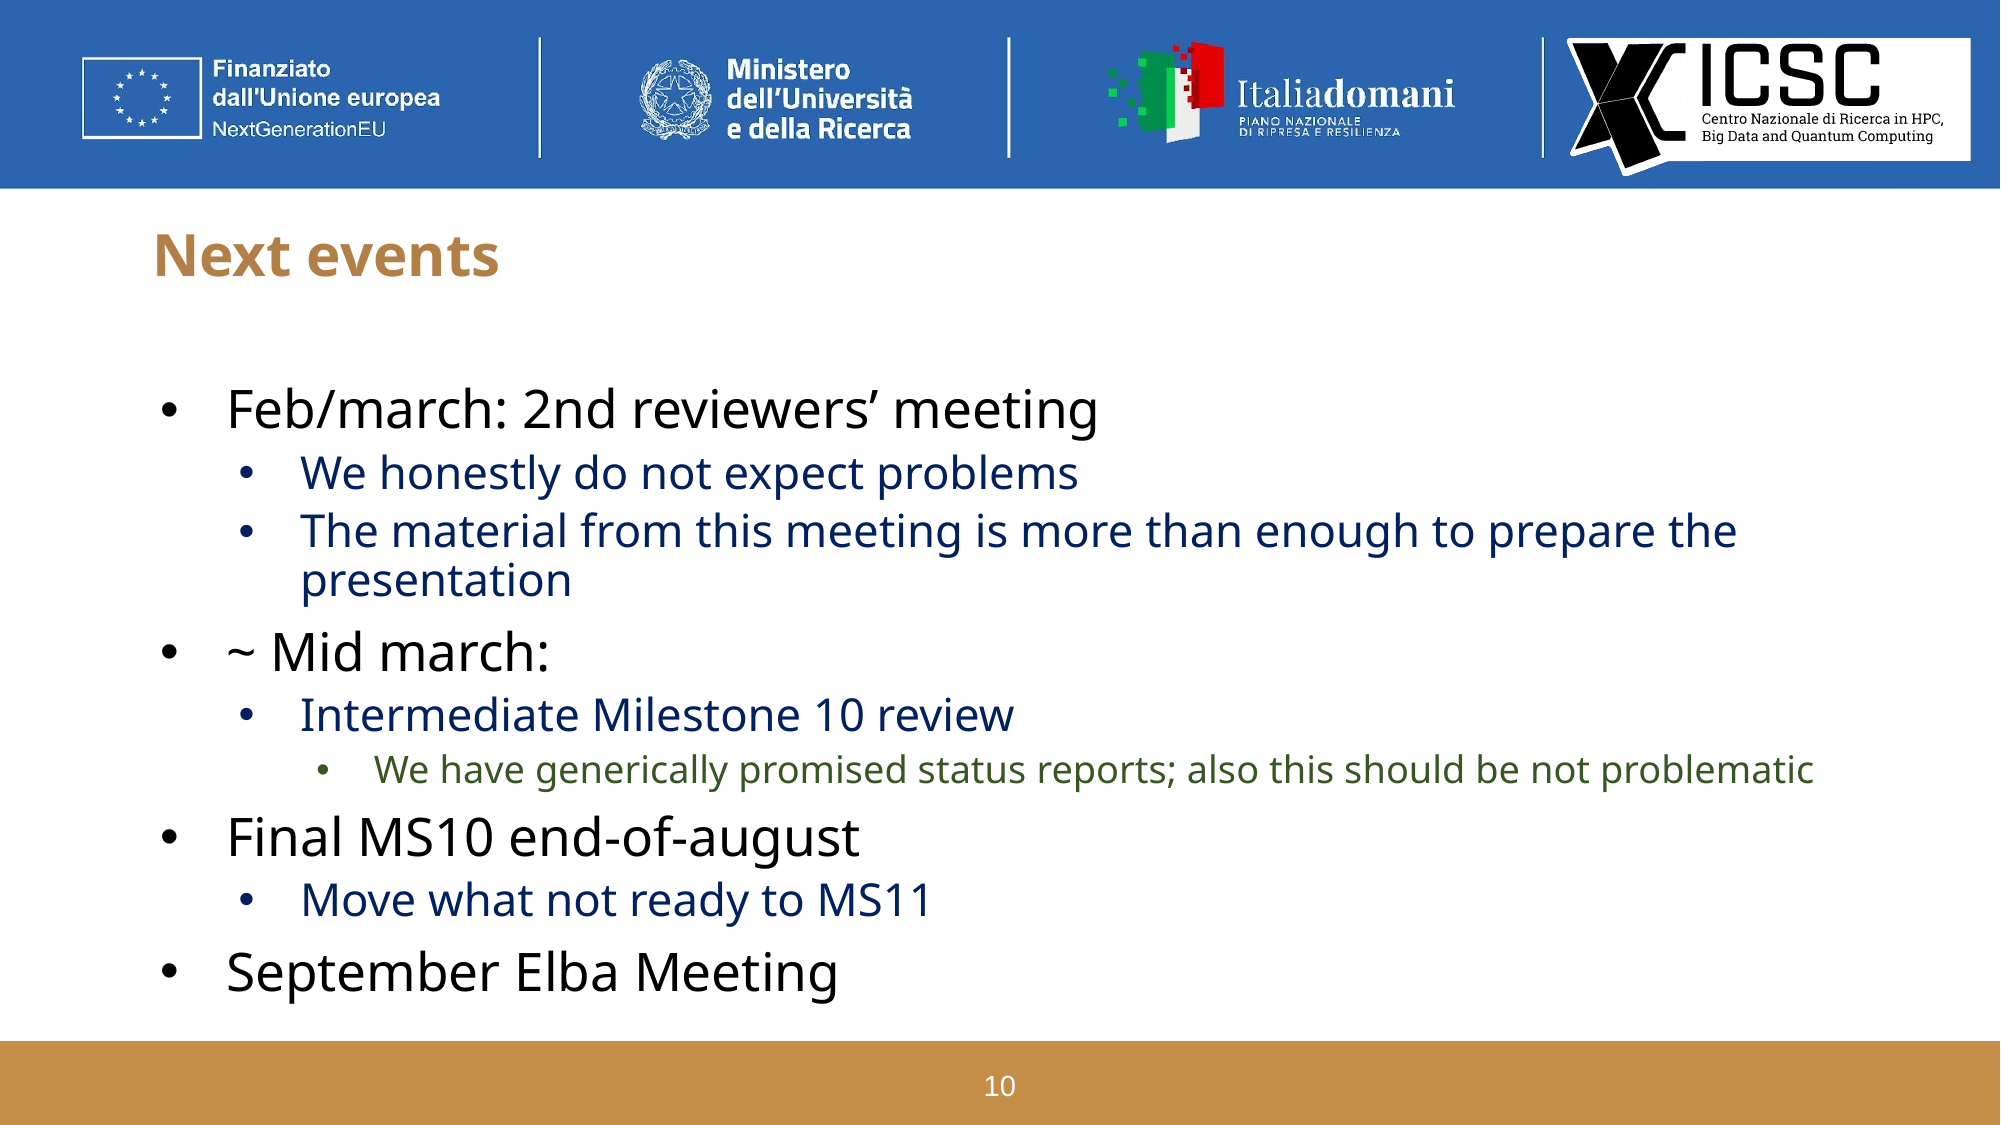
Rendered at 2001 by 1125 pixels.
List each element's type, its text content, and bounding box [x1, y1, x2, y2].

list Feb/march: 2nd reviewers’ meeting We honestly do not expect problems The material from this meeting is more than enough to prepare the presentation ~ Mid march: Intermediate Milestone 10 review We have generically promised status reports; also this should be not problematic Final MS10 end-of-august Move what not ready to MS11 September Elba Meeting [137, 375, 1863, 1014]
title Next events [137, 219, 1863, 348]
slide_number 10 [774, 1054, 1225, 1115]
picture [0, 0, 2000, 196]
picture [0, 1041, 2000, 1125]
